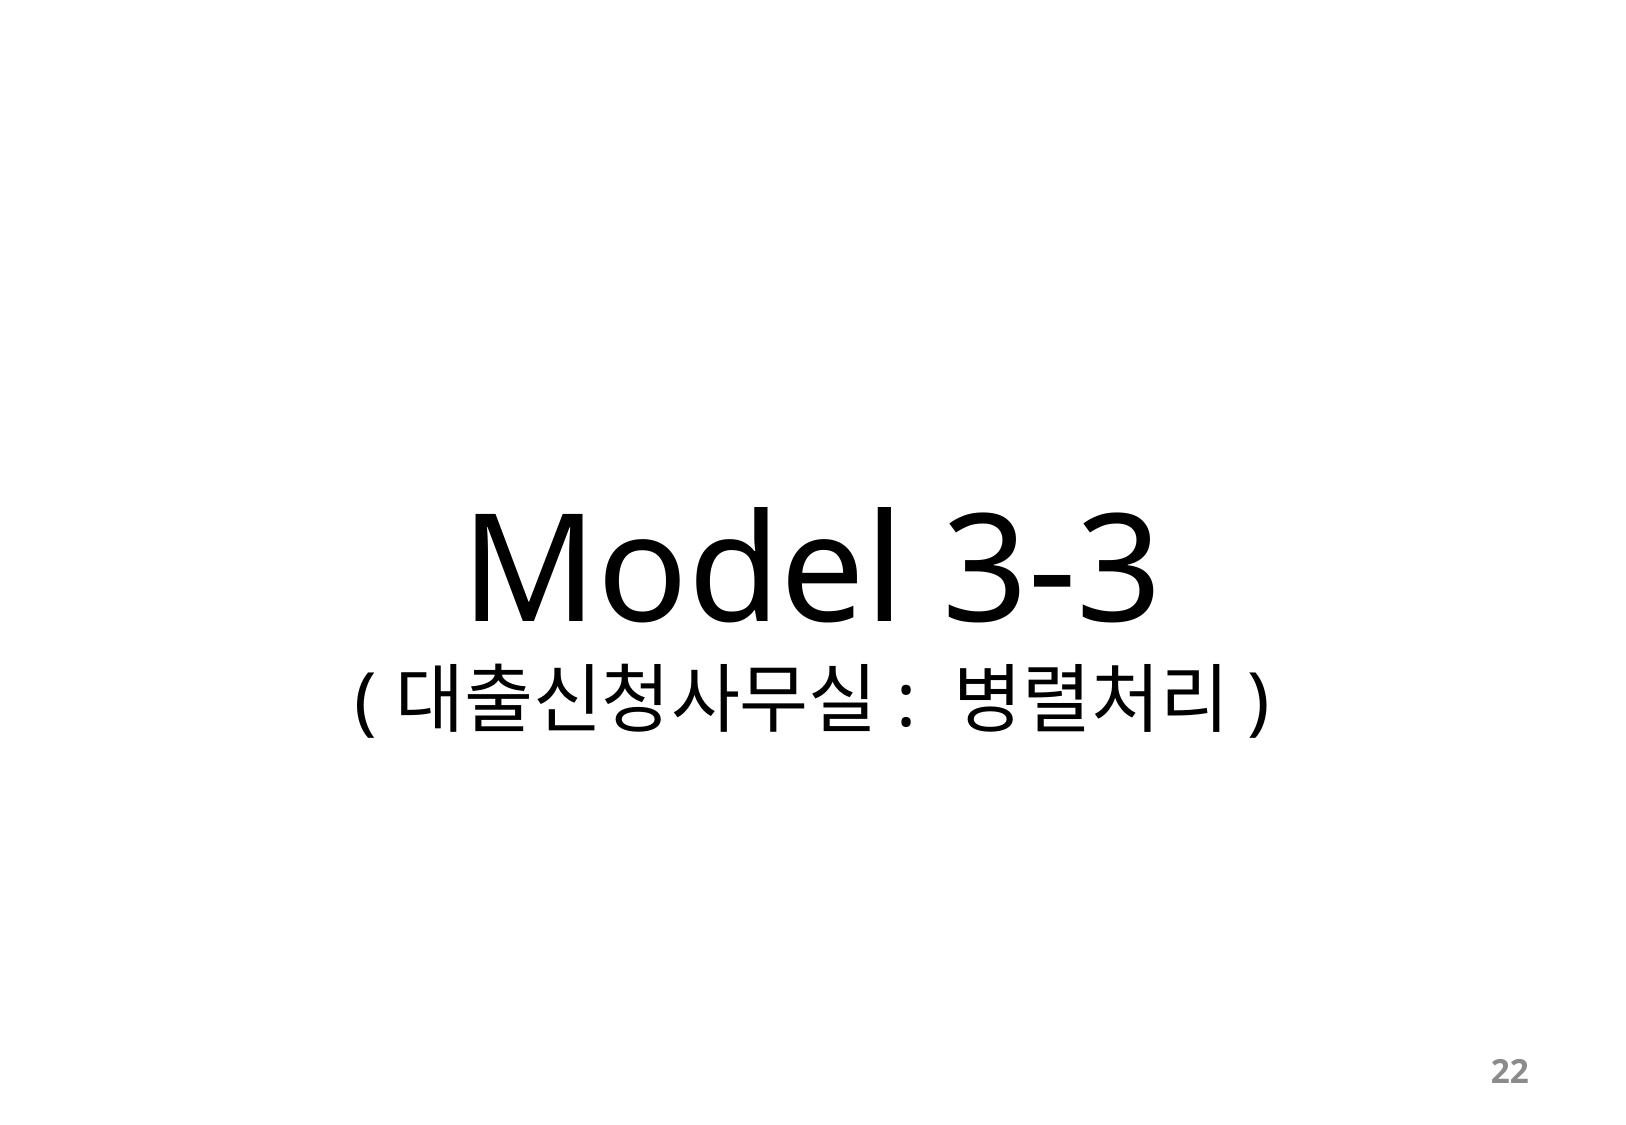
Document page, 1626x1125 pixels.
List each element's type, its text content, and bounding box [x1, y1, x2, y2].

text_box Model 3-3 (대출신청사무실: 병렬처리) [339, 463, 1285, 749]
slide_number 22 [1164, 1042, 1544, 1103]
